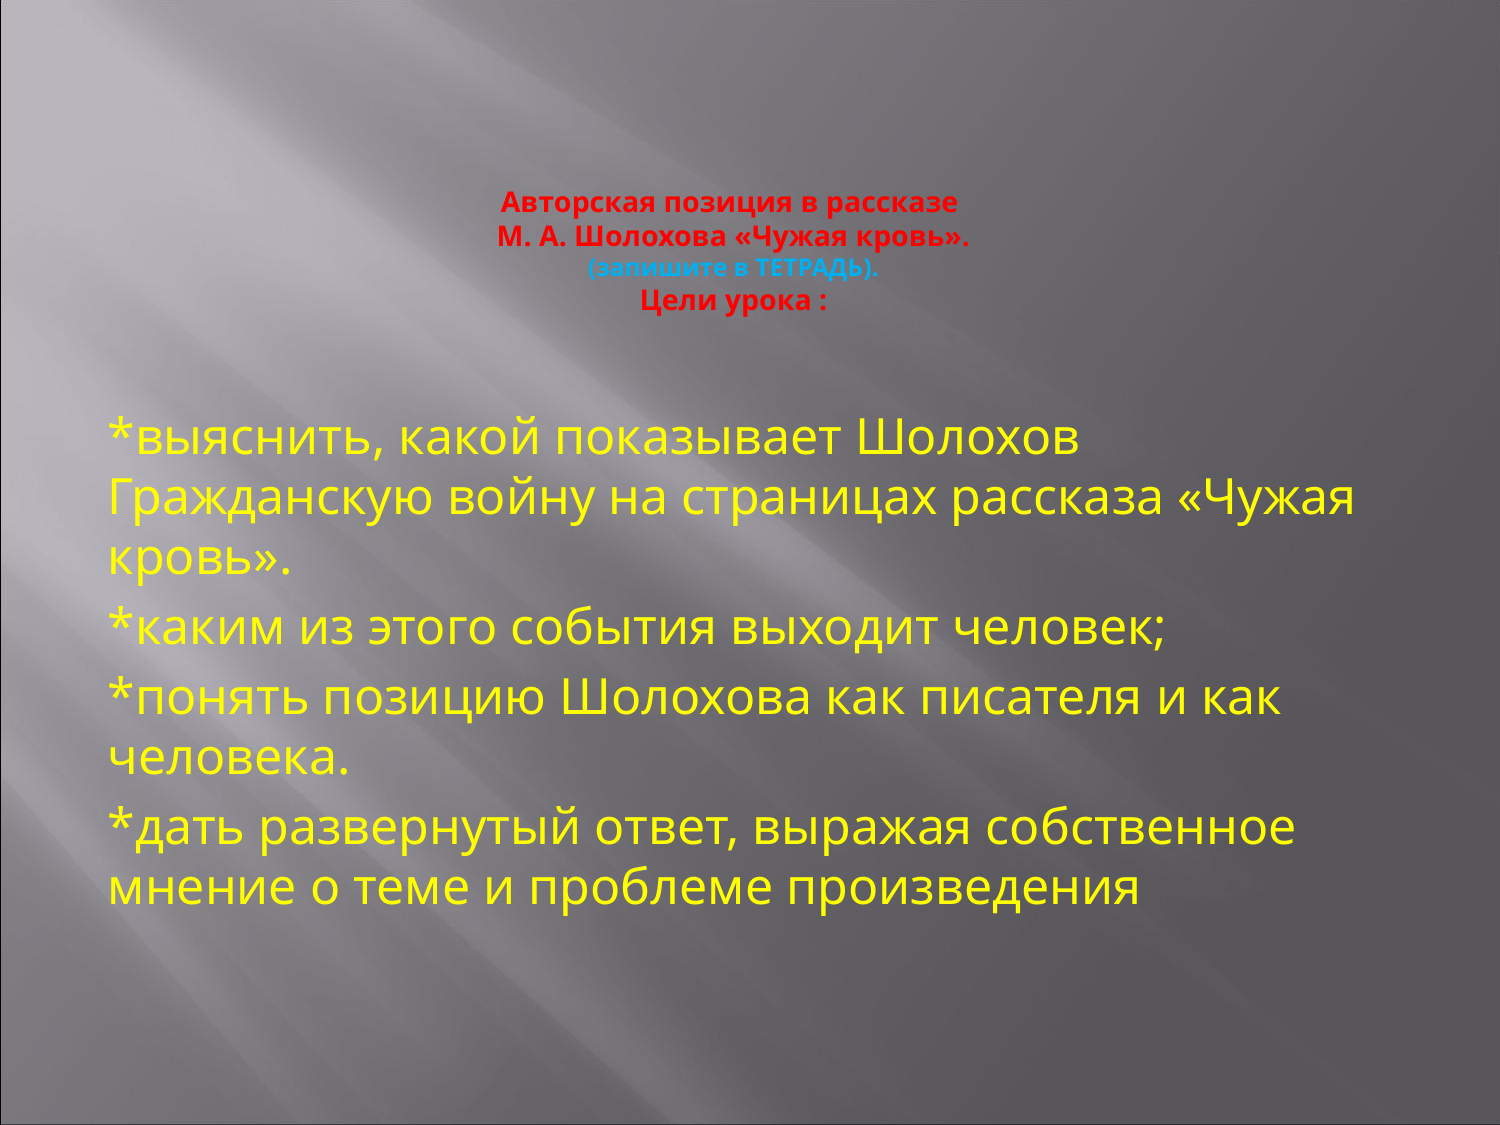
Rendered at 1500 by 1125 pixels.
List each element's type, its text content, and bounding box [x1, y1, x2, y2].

picture [0, 0, 1500, 1125]
title Авторская позиция в рассказе М. А. Шолохова «Чужая кровь». (запишите в ТЕТРАДЬ). Цели урока : [58, 175, 1409, 364]
list *выяснить, какой показывает Шолохов Гражданскую войну на страницах рассказа «Чужая кровь». *каким из этого события выходит человек; *понять позицию Шолохова как писателя и как человека. *дать развернутый ответ, выражая собственное мнение о теме и проблеме произведения [70, 397, 1421, 1125]
